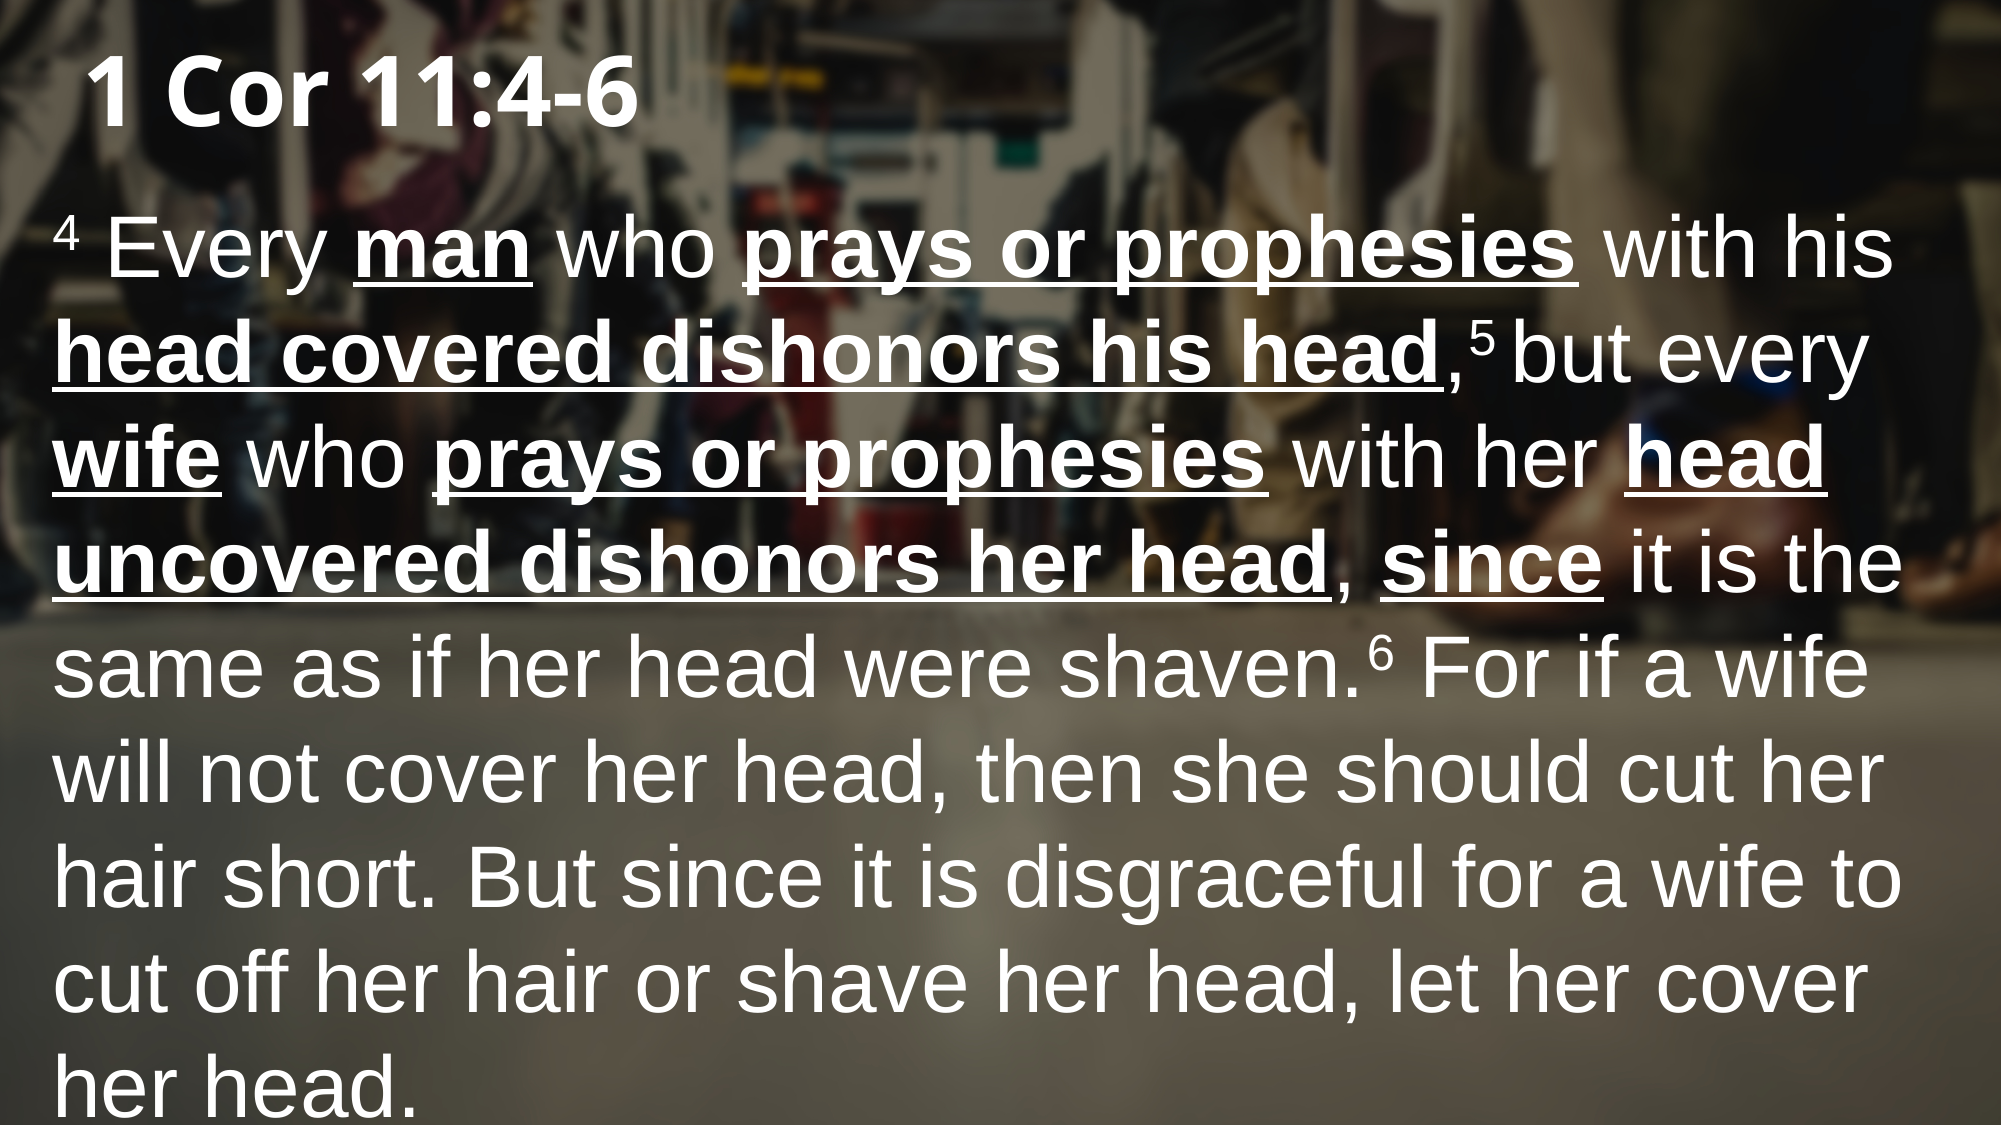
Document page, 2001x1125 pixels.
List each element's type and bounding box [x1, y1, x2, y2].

text_box [0, 0, 2000, 1125]
